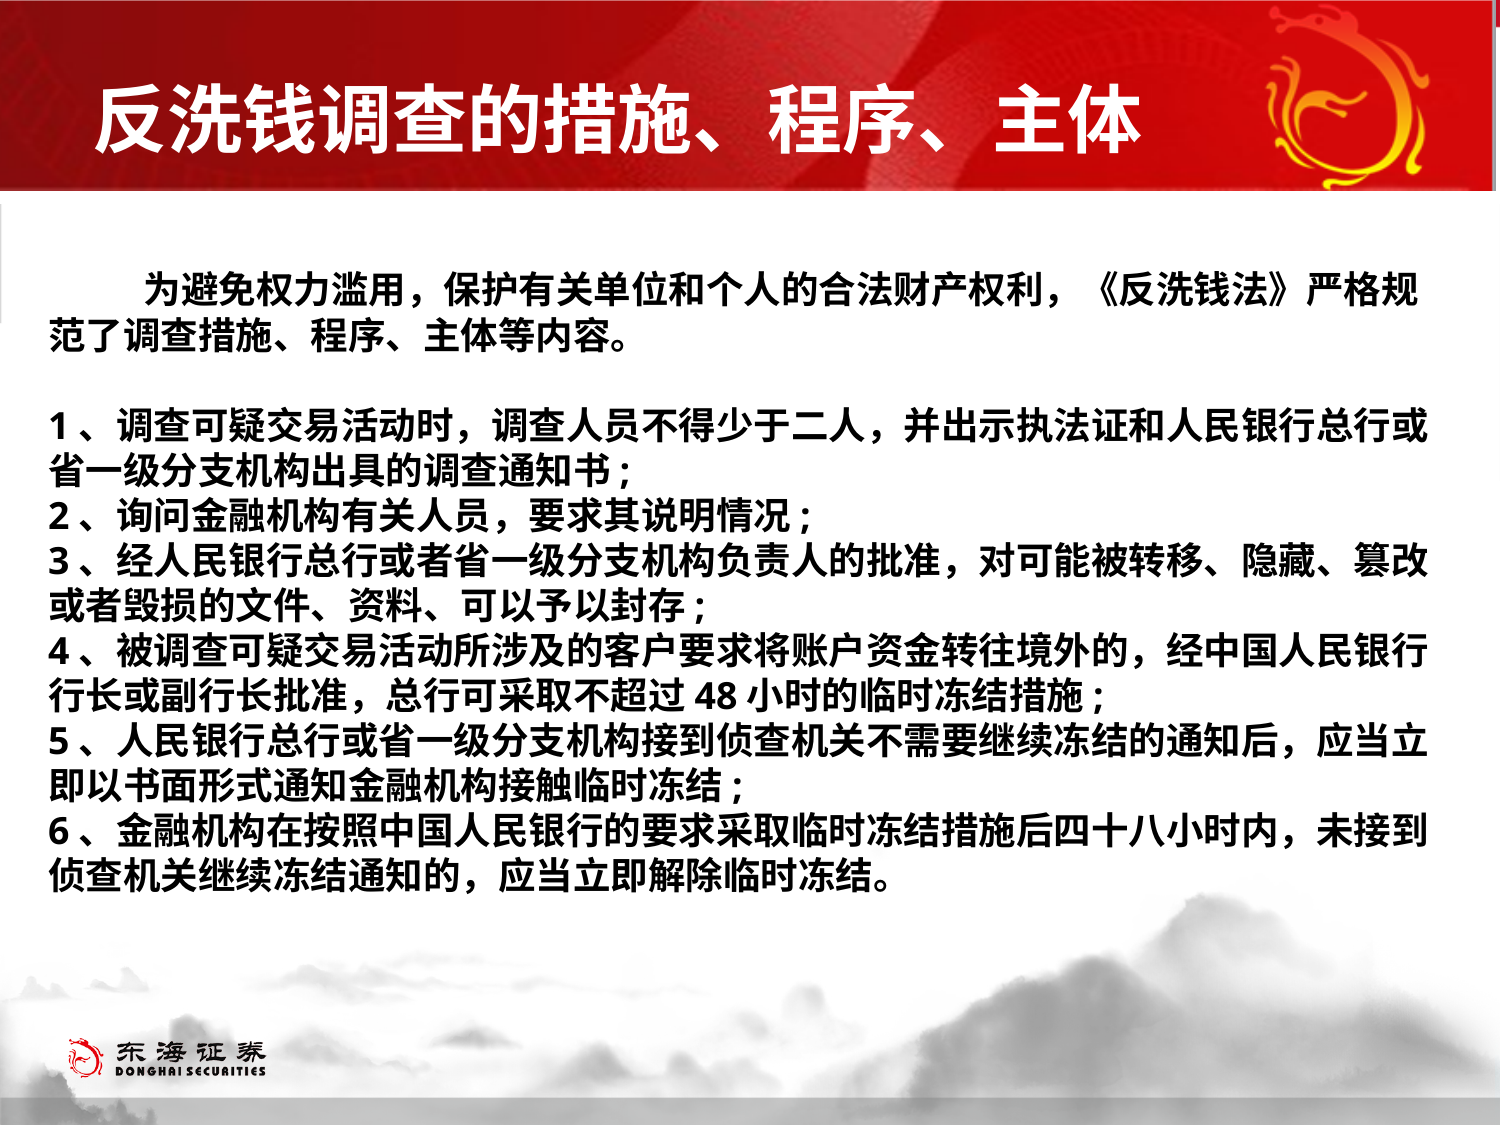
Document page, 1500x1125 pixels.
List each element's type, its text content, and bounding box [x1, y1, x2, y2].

picture [0, 0, 1500, 1125]
text_box 为避免权力滥用，保护有关单位和个人的合法财产权利，《反洗钱法》严格规范了调查措施、程序、主体等内容。 1、调查可疑交易活动时，调查人员不得少于二人，并出示执法证和人民银行总行或省一级分支机构出具的调查通知书; 2、询问金融机构有关人员，要求其说明情况; 3、经人民银行总行或者省一级分支机构负责人的批准，对可能被转移、隐藏、篡改或者毁损的文件、资料、可以予以封存; 4、被调查可疑交易活动所涉及的客户要求将账户资金转往境外的，经中国人民银行行长或副行长批准，总行可采取不超过48小时的临时冻结措施; 5、人民银行总行或省一级分支机构接到侦查机关不需要继续冻结的通知后，应当立即以书面形式通知金融机构接触临时冻结; 6、金融机构在按照中国人民银行的要求采取临时冻结措施后四十八小时内，未接到侦查机关继续冻结通知的，应当立即解除临时冻结。 [33, 204, 1469, 905]
